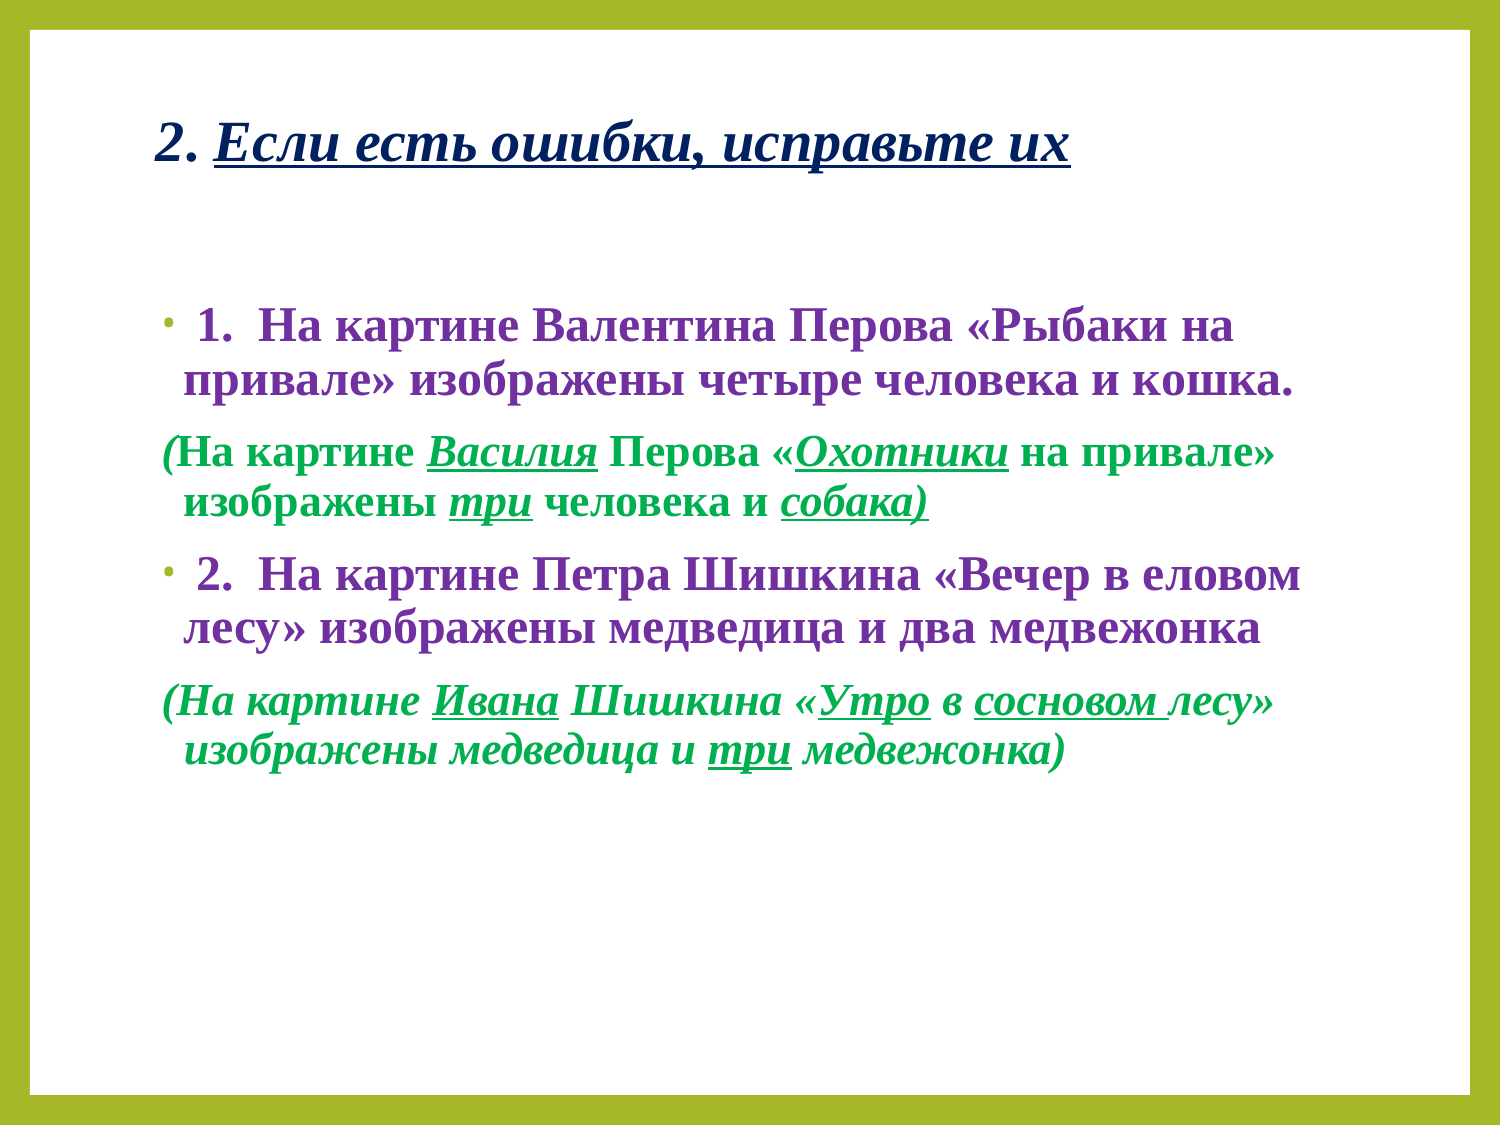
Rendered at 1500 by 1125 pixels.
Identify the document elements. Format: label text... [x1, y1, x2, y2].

list 1. На картине Валентина Перова «Рыбаки на привале» изображены четыре человека и кошка. (На картине Василия Перова «Охотники на привале» изображены три человека и собака) 2. На картине Петра Шишкина «Вечер в еловом лесу» изображены медведица и два медвежонка (На картине Ивана Шишкина «Утро в сосновом лесу» изображены медведица и три медвежонка) [140, 219, 1356, 1000]
title 2. Если есть ошибки, исправьте их [140, 99, 1356, 219]
